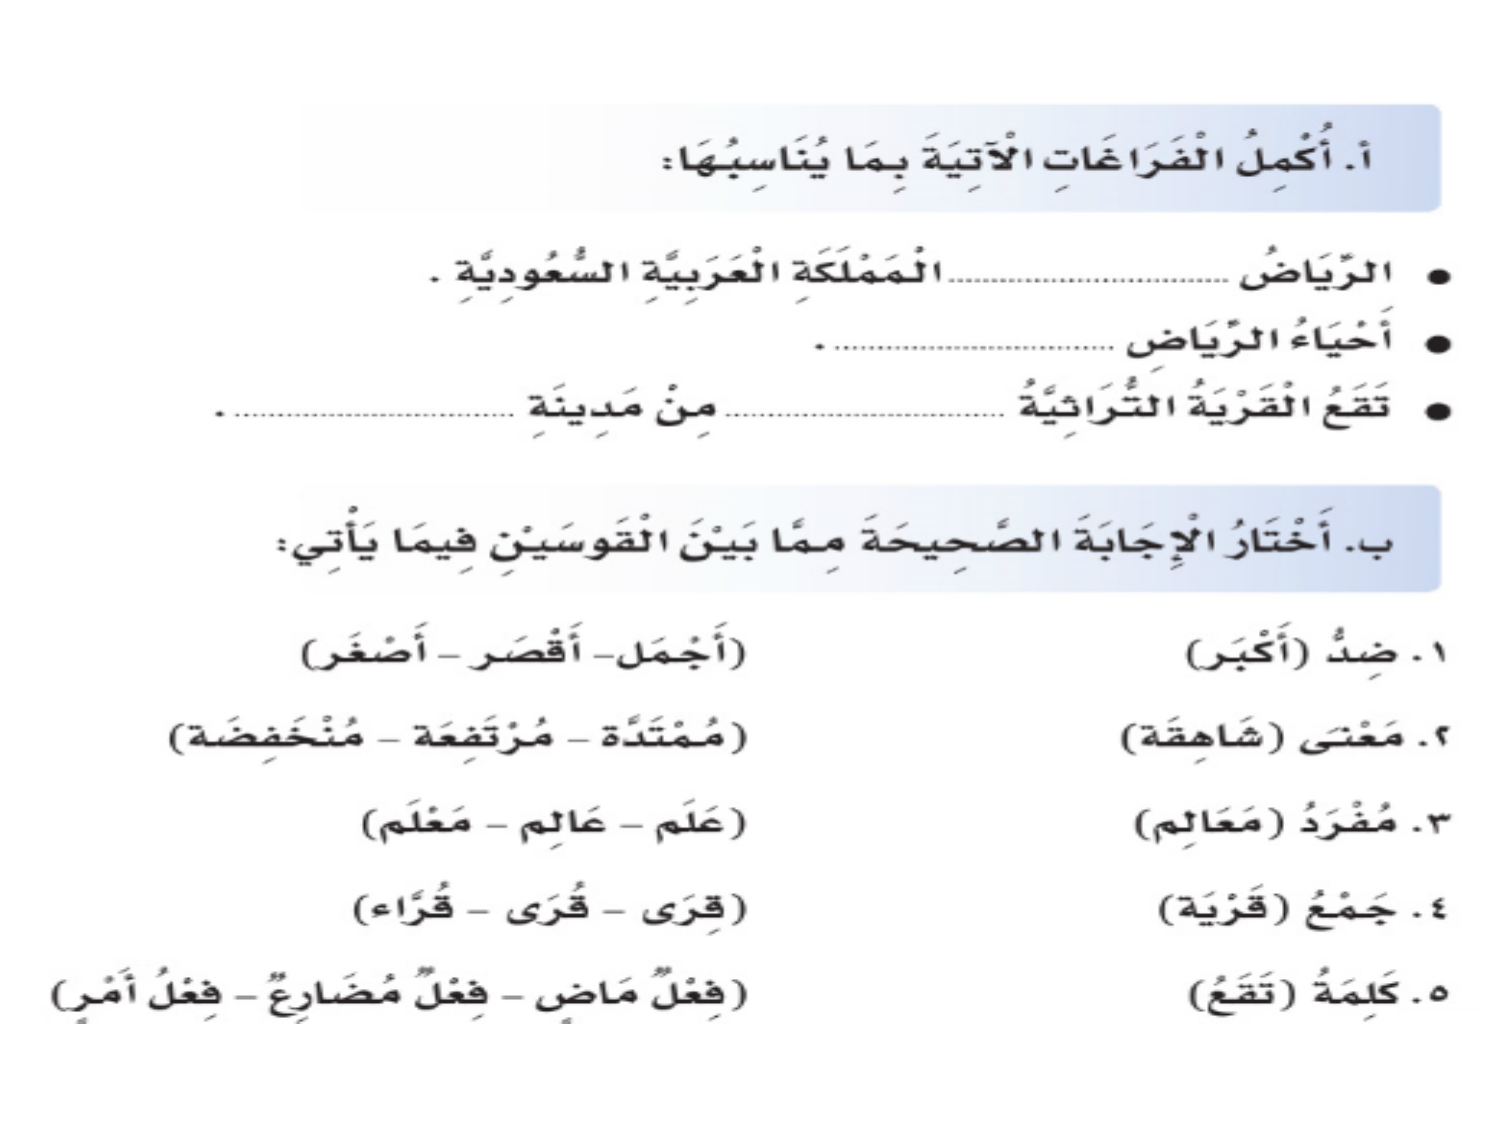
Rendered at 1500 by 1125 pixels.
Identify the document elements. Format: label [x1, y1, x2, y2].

picture [41, 101, 1483, 1024]
